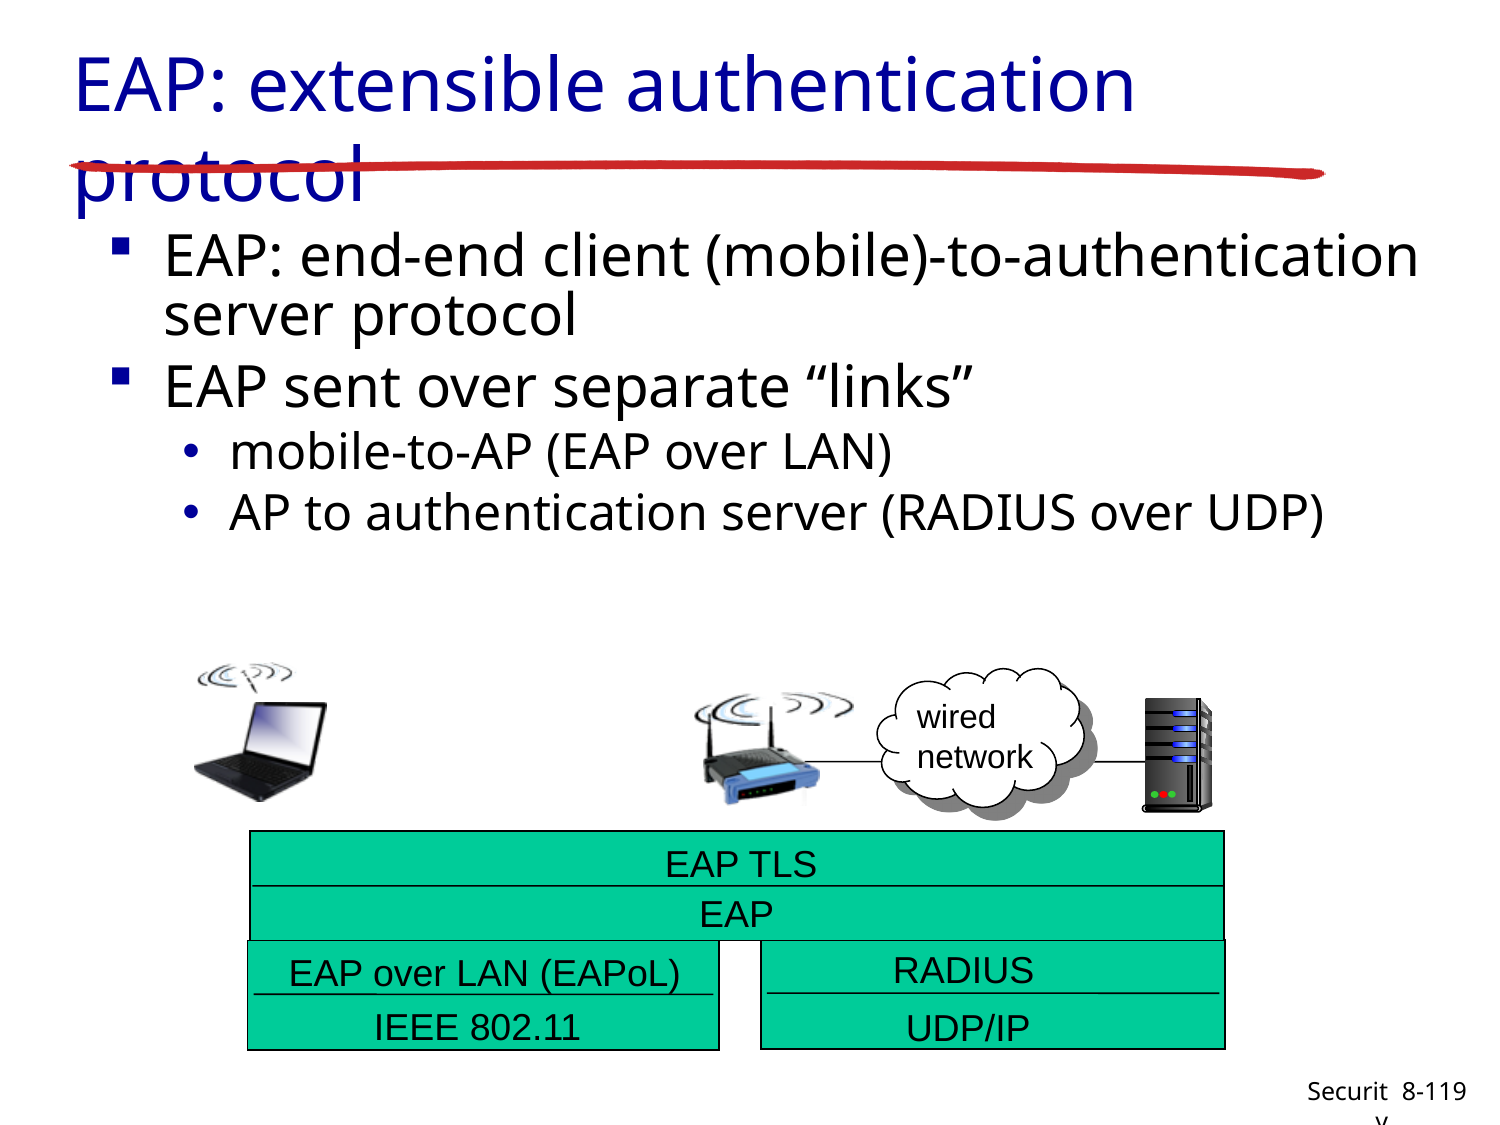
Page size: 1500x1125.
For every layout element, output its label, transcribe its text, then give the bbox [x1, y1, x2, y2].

text_box [905, 668, 1085, 808]
picture [64, 155, 1340, 185]
text_box 8-119 [1387, 1068, 1500, 1113]
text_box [760, 939, 1226, 1050]
footer Security [1284, 1067, 1403, 1110]
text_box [1142, 698, 1213, 813]
text_box [877, 692, 902, 783]
text_box wired network [902, 688, 1049, 783]
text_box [694, 691, 854, 806]
title EAP: extensible authentication protocol [57, 33, 1426, 221]
list EAP: end-end client (mobile)-to-authentication server protocol EAP sent over separate “links” mobile-to-AP (EAP over LAN) AP to authentication server (RADIUS over UDP) [92, 221, 1448, 984]
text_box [194, 661, 327, 802]
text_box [247, 940, 720, 1051]
